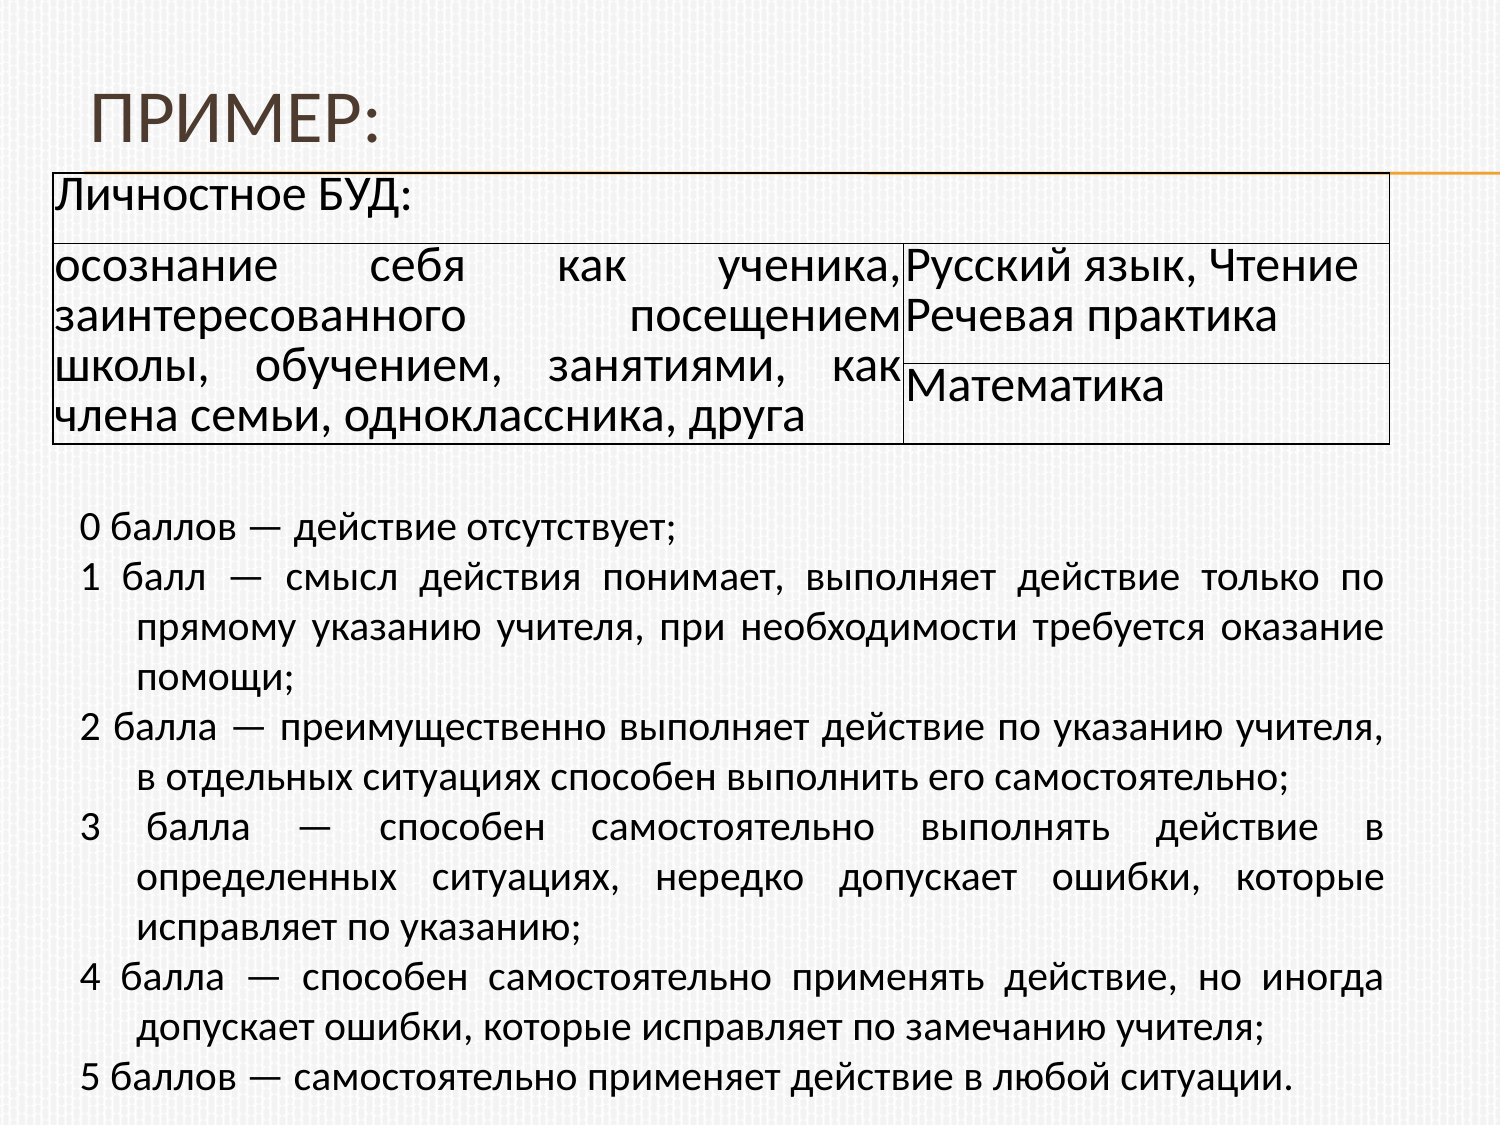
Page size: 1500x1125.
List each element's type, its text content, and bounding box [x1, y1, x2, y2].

table_cell Математика [904, 364, 1389, 443]
table_header Личностное БУД: [54, 174, 1389, 243]
table_cell Русский язык, Чтение Речевая практика [904, 244, 1389, 363]
title Пример: [75, 19, 1425, 207]
table_cell осознание себя как ученика, заинтересованного посещением школы, обучением, занятиями, как члена семьи, одноклассника, друга [54, 244, 903, 443]
text_box 0 баллов — действие отсутствует; 1 балл — смысл действия понимает, выполняет действие только по прямому указанию учителя, при необходимости требуется оказание помощи; 2 балла — преимущественно выполняет действие по указанию учителя, в отдельных ситуациях способен выполнить его самостоятельно; 3 балла — способен самостоятельно выполнять действие в определенных ситуациях, нередко допускает ошибки, которые исправляет по указанию; 4 балла — способен самостоятельно применять действие, но иногда допускает ошибки, которые исправляет по замечанию учителя; 5 баллов — самостоятельно применяет действие в любой ситуации. [64, 491, 1400, 1107]
